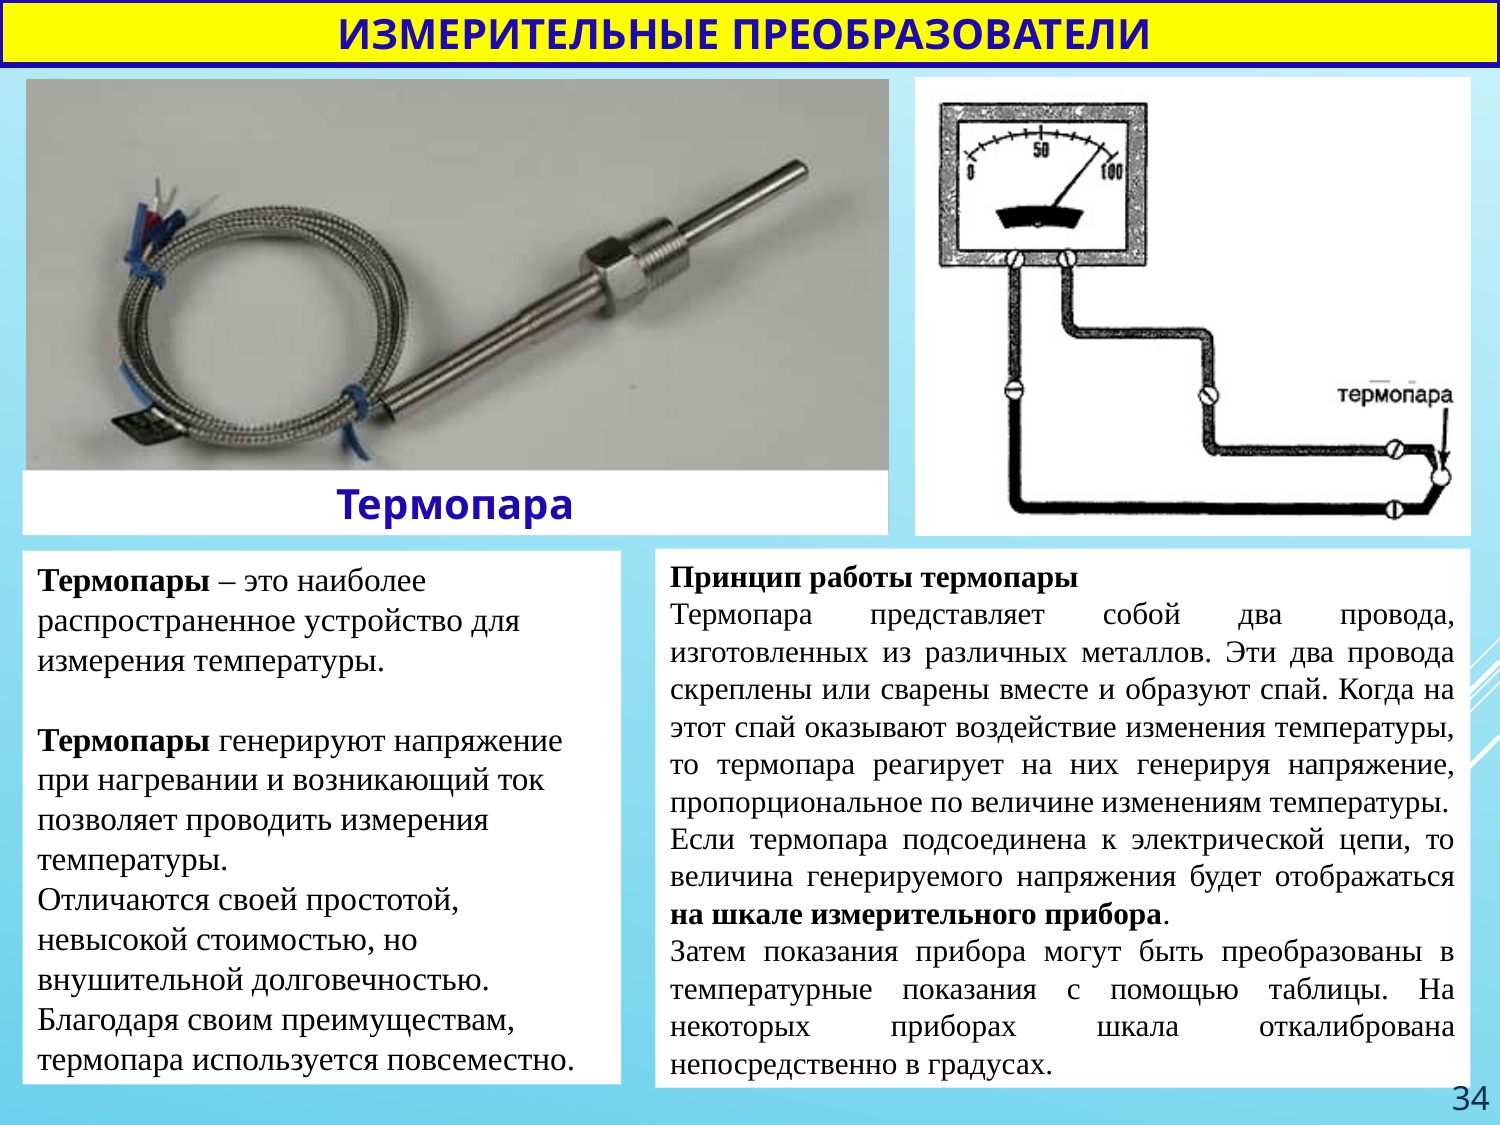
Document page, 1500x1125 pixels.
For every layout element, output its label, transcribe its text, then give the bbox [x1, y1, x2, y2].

text_box Принцип работы термопары Термопара представляет собой два провода, изготовленных из различных металлов. Эти два провода скреплены или сварены вместе и образуют спай. Когда на этот спай оказывают воздействие изменения температуры, то термопара реагирует на них генерируя напряжение, пропорциональное по величине изменениям температуры. Если термопара подсоединена к электрической цепи, то величина генерируемого напряжения будет отображаться на шкале измерительного прибора. Затем показания прибора могут быть преобразованы в температурные показания с помощью таблицы. На некоторых приборах шкала откалибрована непосредственно в градусах. [655, 548, 1471, 1088]
picture [915, 77, 1471, 537]
text_box ИЗМЕРИТЕЛЬНЫЕ ПРЕОБРАЗОВАТЕЛИ [0, 0, 1500, 65]
text_box Термопары – это наиболее распространенное устройство для измерения температуры. Термопары генерируют напряжение при нагревании и возникающий ток позволяет проводить измерения температуры. Отличаются своей простотой, невысокой стоимостью, но внушительной долговечностью. Благодаря своим преимуществам, термопара используется повсеместно. [22, 550, 622, 1085]
picture [25, 79, 889, 533]
slide_number 34 [1364, 1019, 1500, 1125]
text_box Термопара [22, 470, 889, 536]
